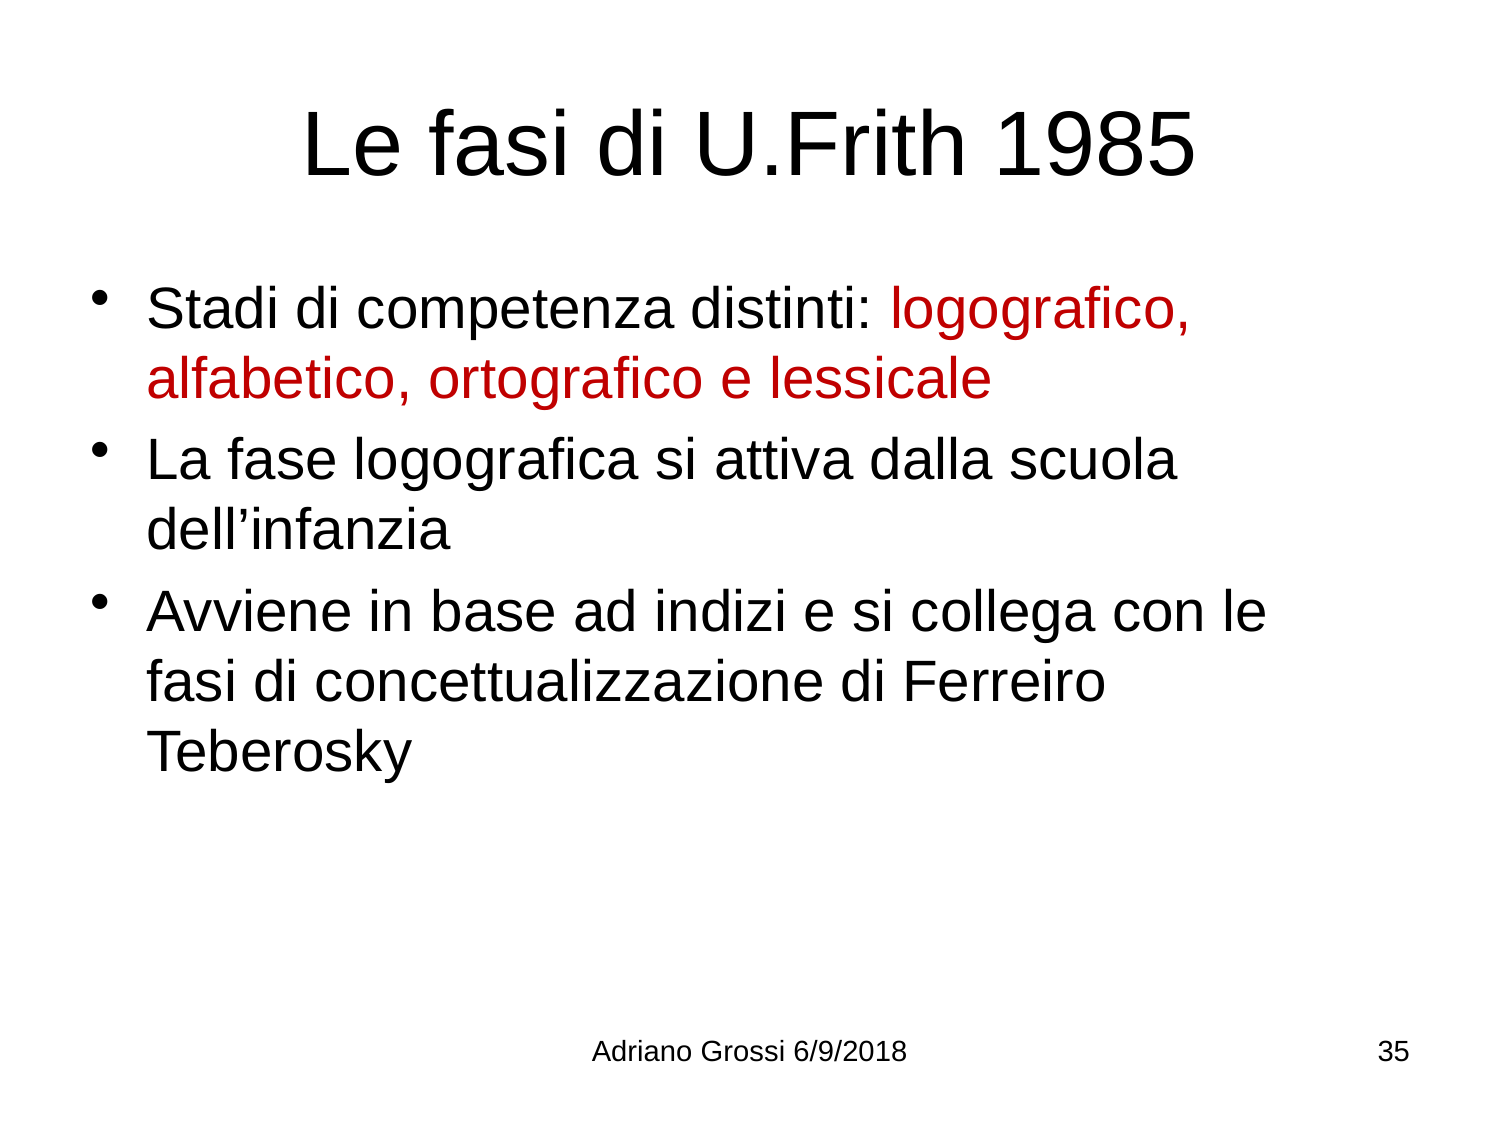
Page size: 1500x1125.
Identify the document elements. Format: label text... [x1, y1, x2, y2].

footer Adriano Grossi 6/9/2018 [512, 1024, 988, 1103]
list Stadi di competenza distinti: logografico, alfabetico, ortografico e lessicale La fase logografica si attiva dalla scuola dell’infanzia Avviene in base ad indizi e si collega con le fasi di concettualizzazione di Ferreiro Teberosky [75, 262, 1341, 1005]
slide_number 35 [1074, 1024, 1426, 1103]
title Le fasi di U.Frith 1985 [75, 45, 1425, 233]
